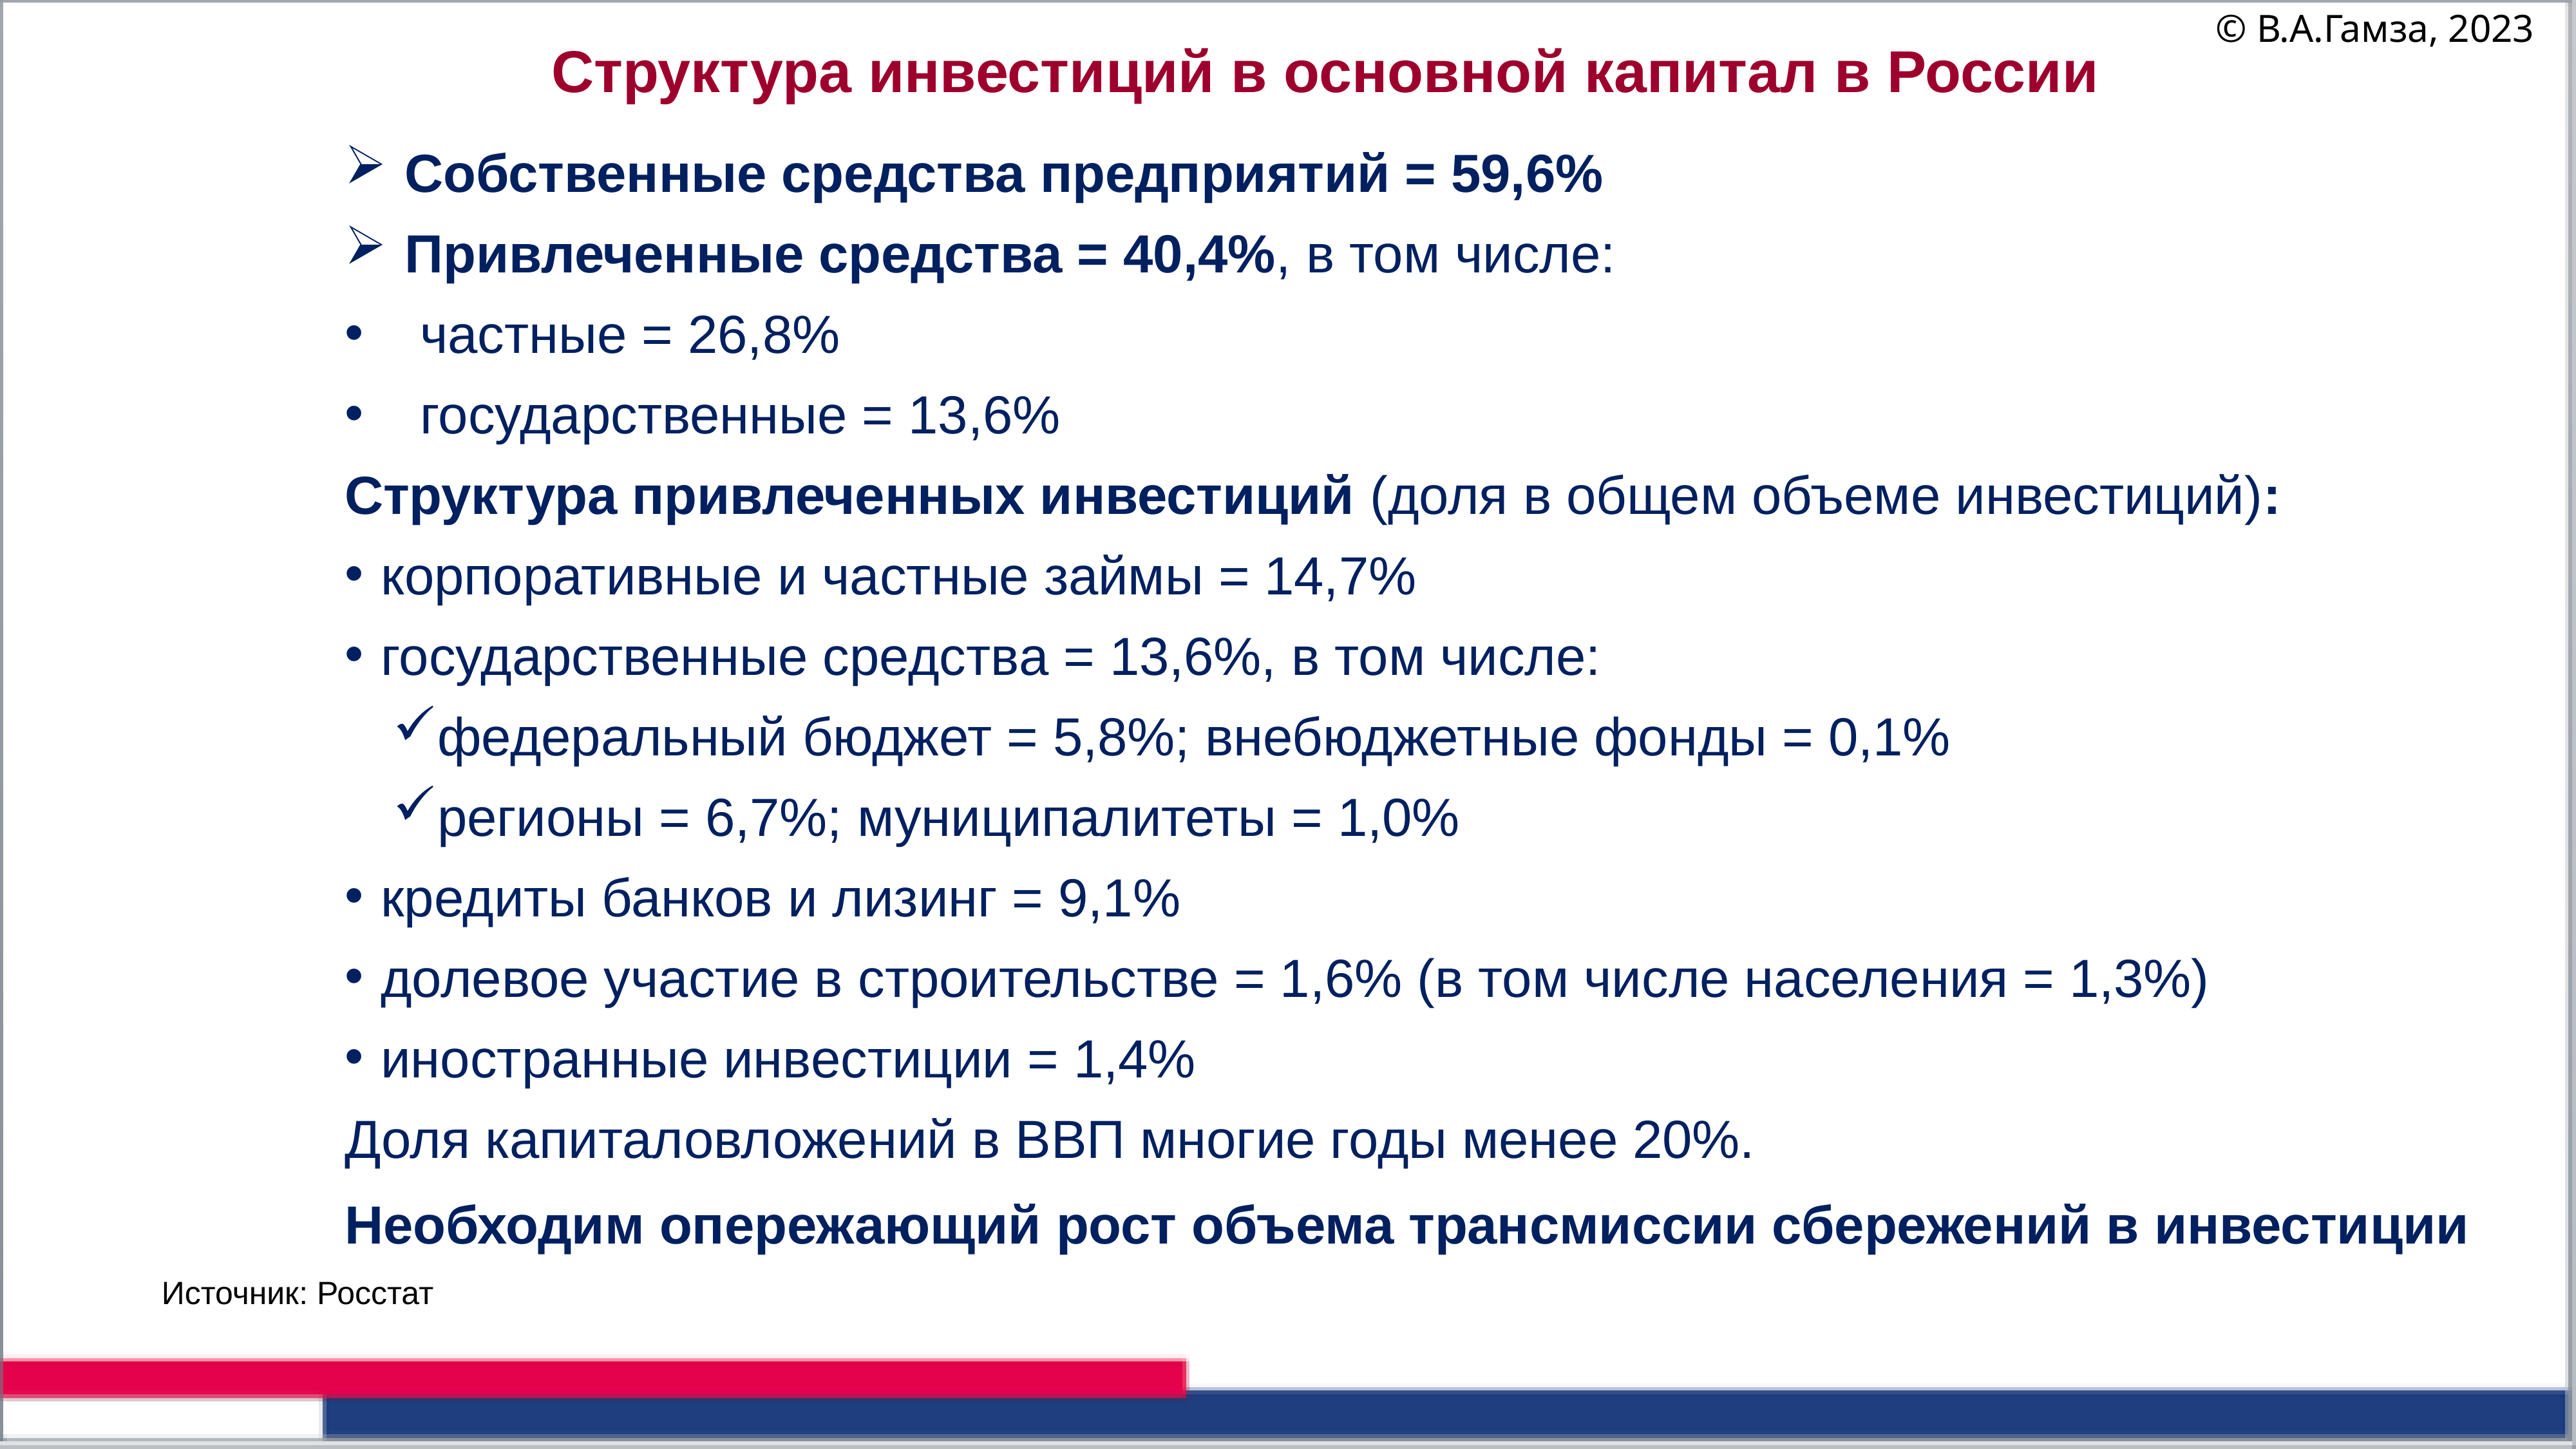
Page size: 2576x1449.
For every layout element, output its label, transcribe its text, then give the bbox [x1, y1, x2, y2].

picture [0, 0, 2576, 1449]
title Структура инвестиций в основной капитал в России [261, 0, 2391, 104]
text_box © В.А.Гамза, 2023 [2193, 0, 2576, 55]
text_box Источник: Росстат [50, 1262, 554, 1319]
list Собственные средства предприятий = 59,6% Привлеченные средства = 40,4%, в том числе: частные = 26,8% государственные = 13,6% Структура привлеченных инвестиций (доля в общем объеме инвестиций): корпоративные и частные займы = 14,7% государственные средства = 13,6%, в том числе: федеральный бюджет = 5,8%; внебюджетные фонды = 0,1% регионы = 6,7%; муниципалитеты = 1,0% кредиты банков и лизинг = 9,1% долевое участие в строительстве = 1,6% (в том числе населения = 1,3%) иностранные инвестиции = 1,4% Доля капиталовложений в ВВП многие годы менее 20%. Необходим опережающий рост объема трансмиссии сбережений в инвестиции [345, 138, 2551, 1265]
